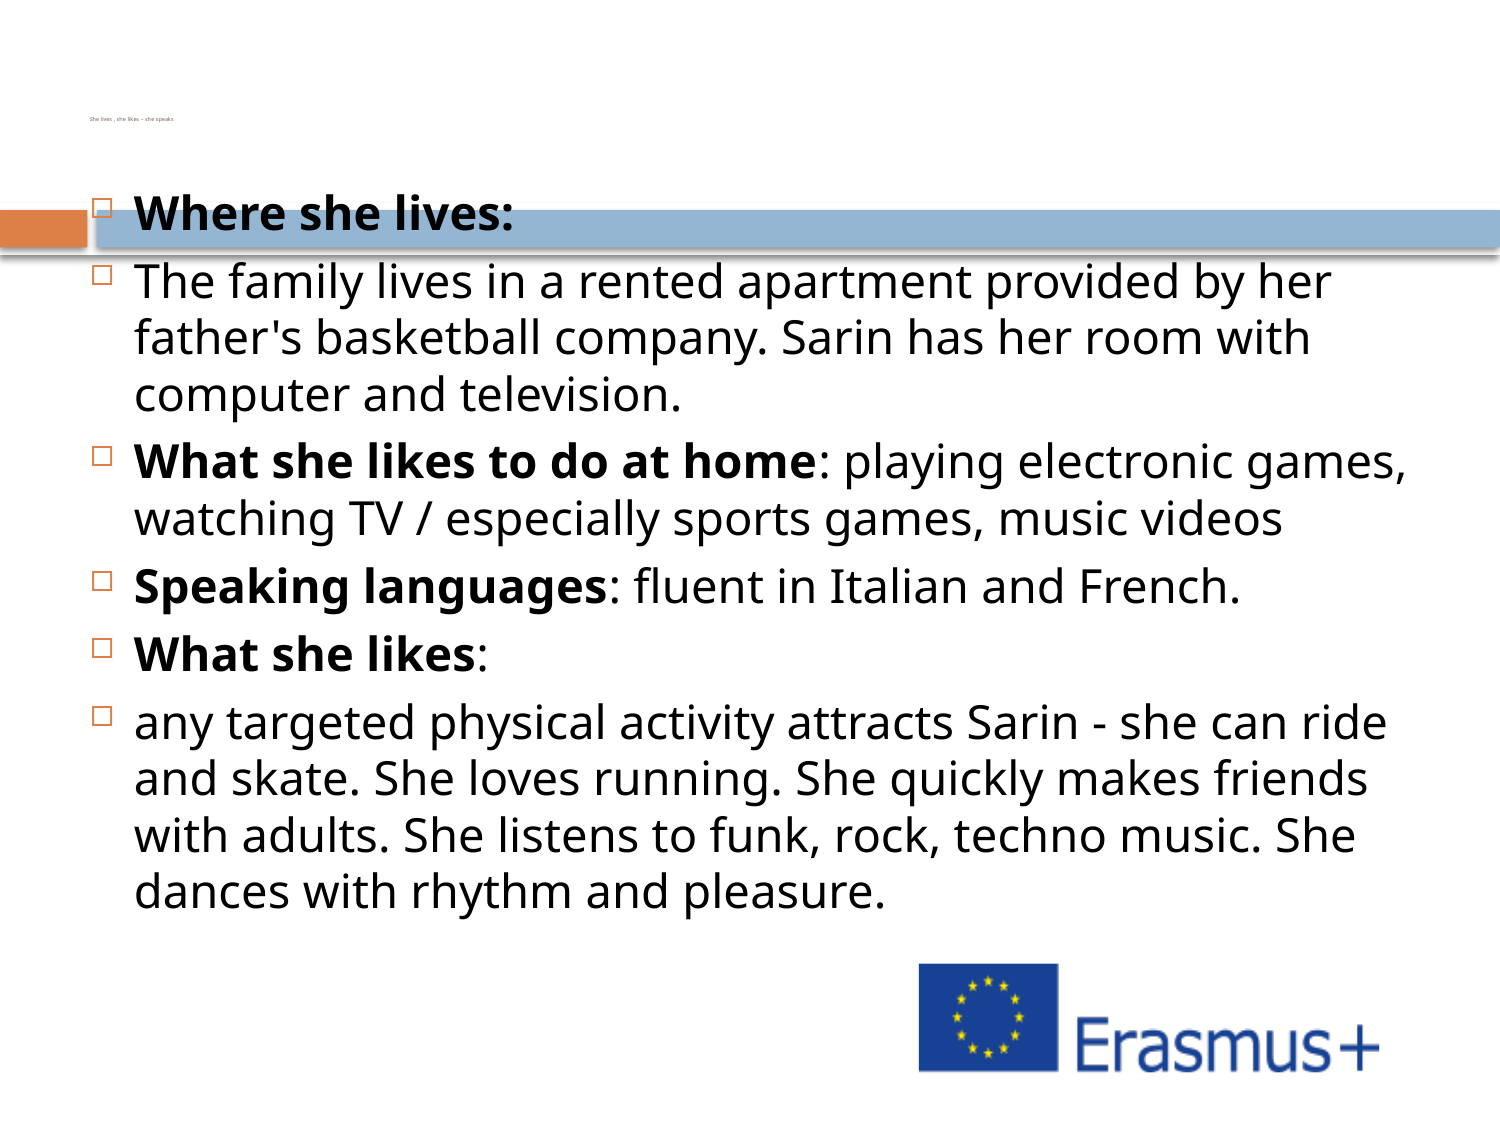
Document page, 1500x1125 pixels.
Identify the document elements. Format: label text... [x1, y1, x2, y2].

title She lives , she likes – she speaks [75, 115, 1425, 123]
picture [890, 960, 1402, 1076]
list Where she lives: The family lives in a rented apartment provided by her father's basketball company. Sarin has her room with computer and television. What she likes to do at home: playing electronic games, watching TV / especially sports games, music videos Speaking languages: fluent in Italian and French. What she likes: any targeted physical activity attracts Sarin - she can ride and skate. She loves running. She quickly makes friends with adults. She listens to funk, rock, techno music. She dances with rhythm and pleasure. [75, 175, 1425, 985]
